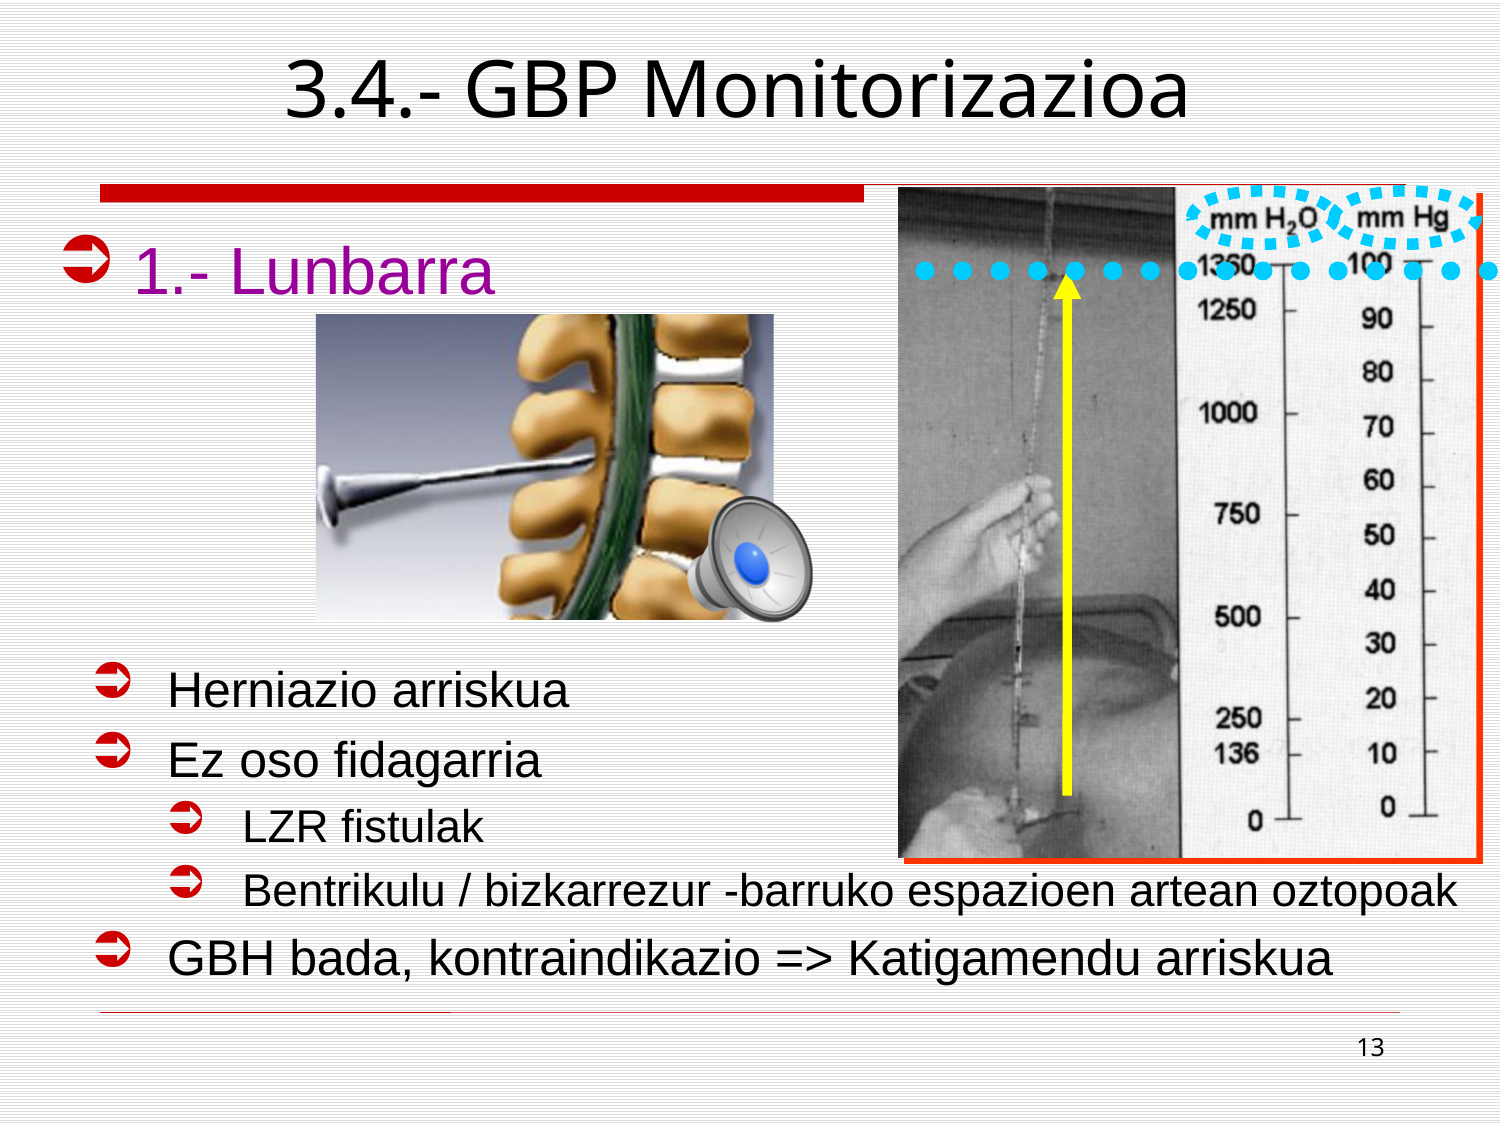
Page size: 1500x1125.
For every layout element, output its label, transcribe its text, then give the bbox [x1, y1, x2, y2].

list 1.- Lunbarra [41, 220, 892, 327]
title 3.4.- GBP Monitorizazioa [41, 19, 1436, 141]
picture [315, 314, 817, 630]
slide_number 13 [1074, 1024, 1401, 1103]
text_box Herniazio arriskua Ez oso fidagarria LZR fistulak Bentrikulu / bizkarrezur -barruko espazioen artean oztopoak GBH bada, kontraindikazio => Katigamendu arriskua [75, 649, 1500, 1024]
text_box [897, 187, 1495, 858]
